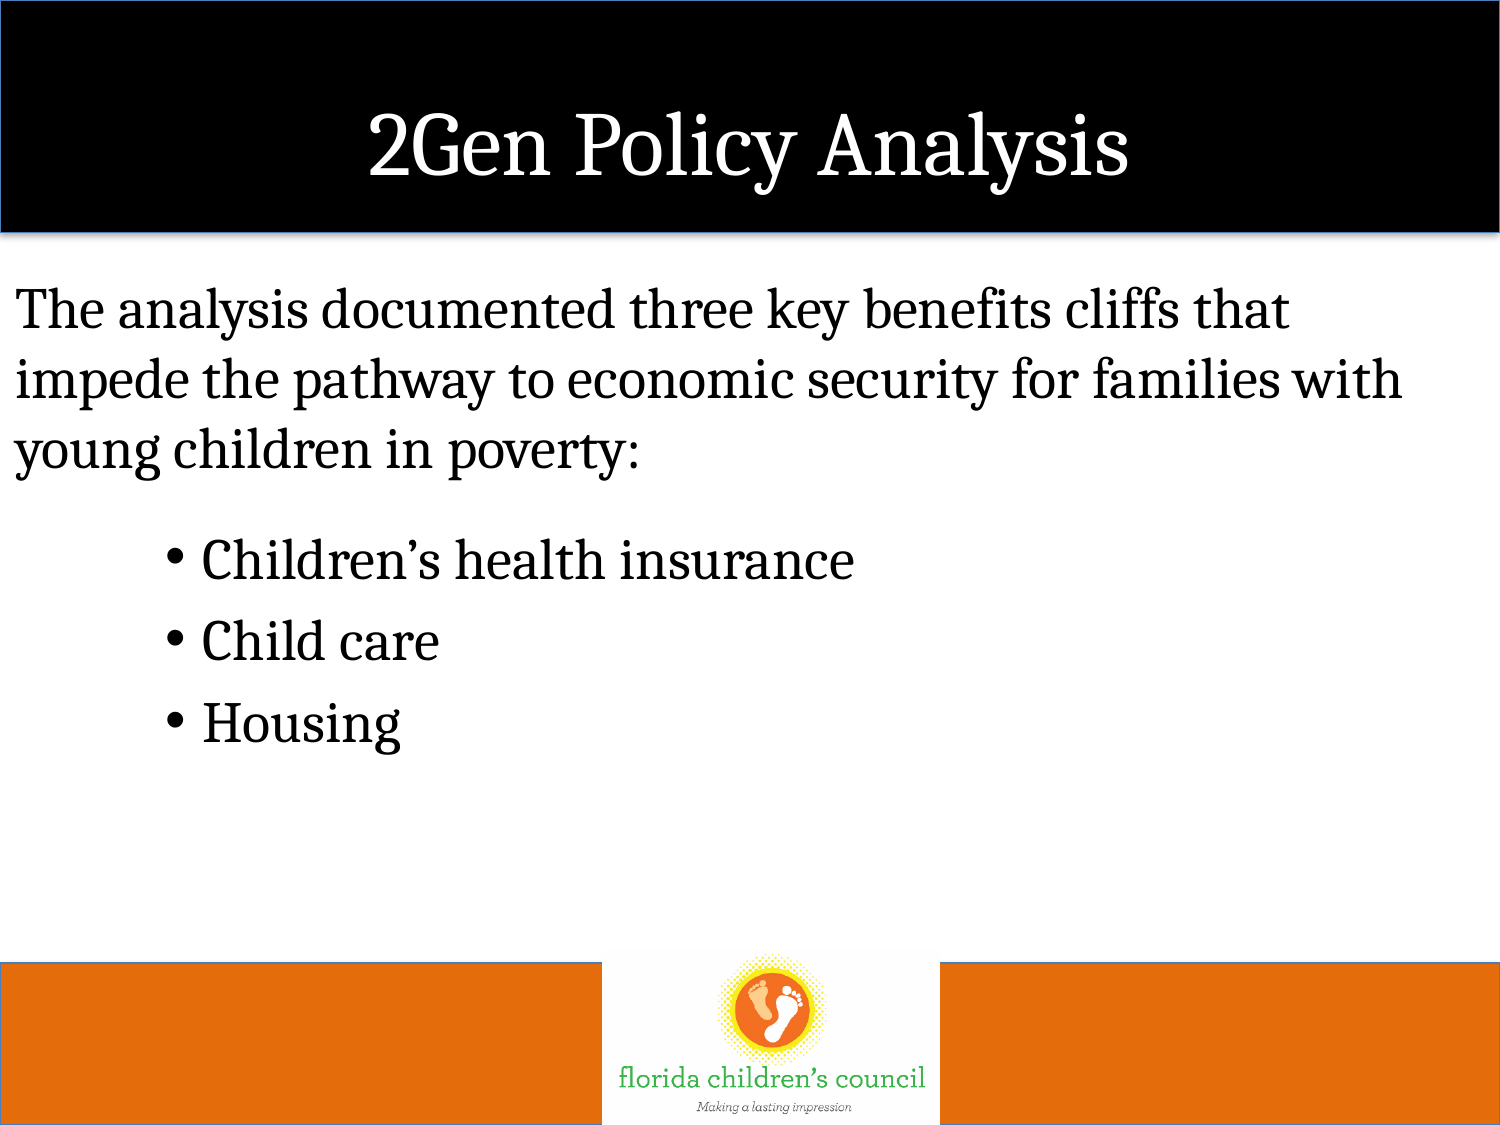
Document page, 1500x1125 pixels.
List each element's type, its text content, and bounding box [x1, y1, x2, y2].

title 2Gen Policy Analysis [75, 45, 1425, 233]
picture [602, 962, 940, 1125]
list The analysis documented three key benefits cliffs that impede the pathway to economic security for families with young children in poverty: Children’s health insurance Child care Housing [0, 262, 1464, 962]
